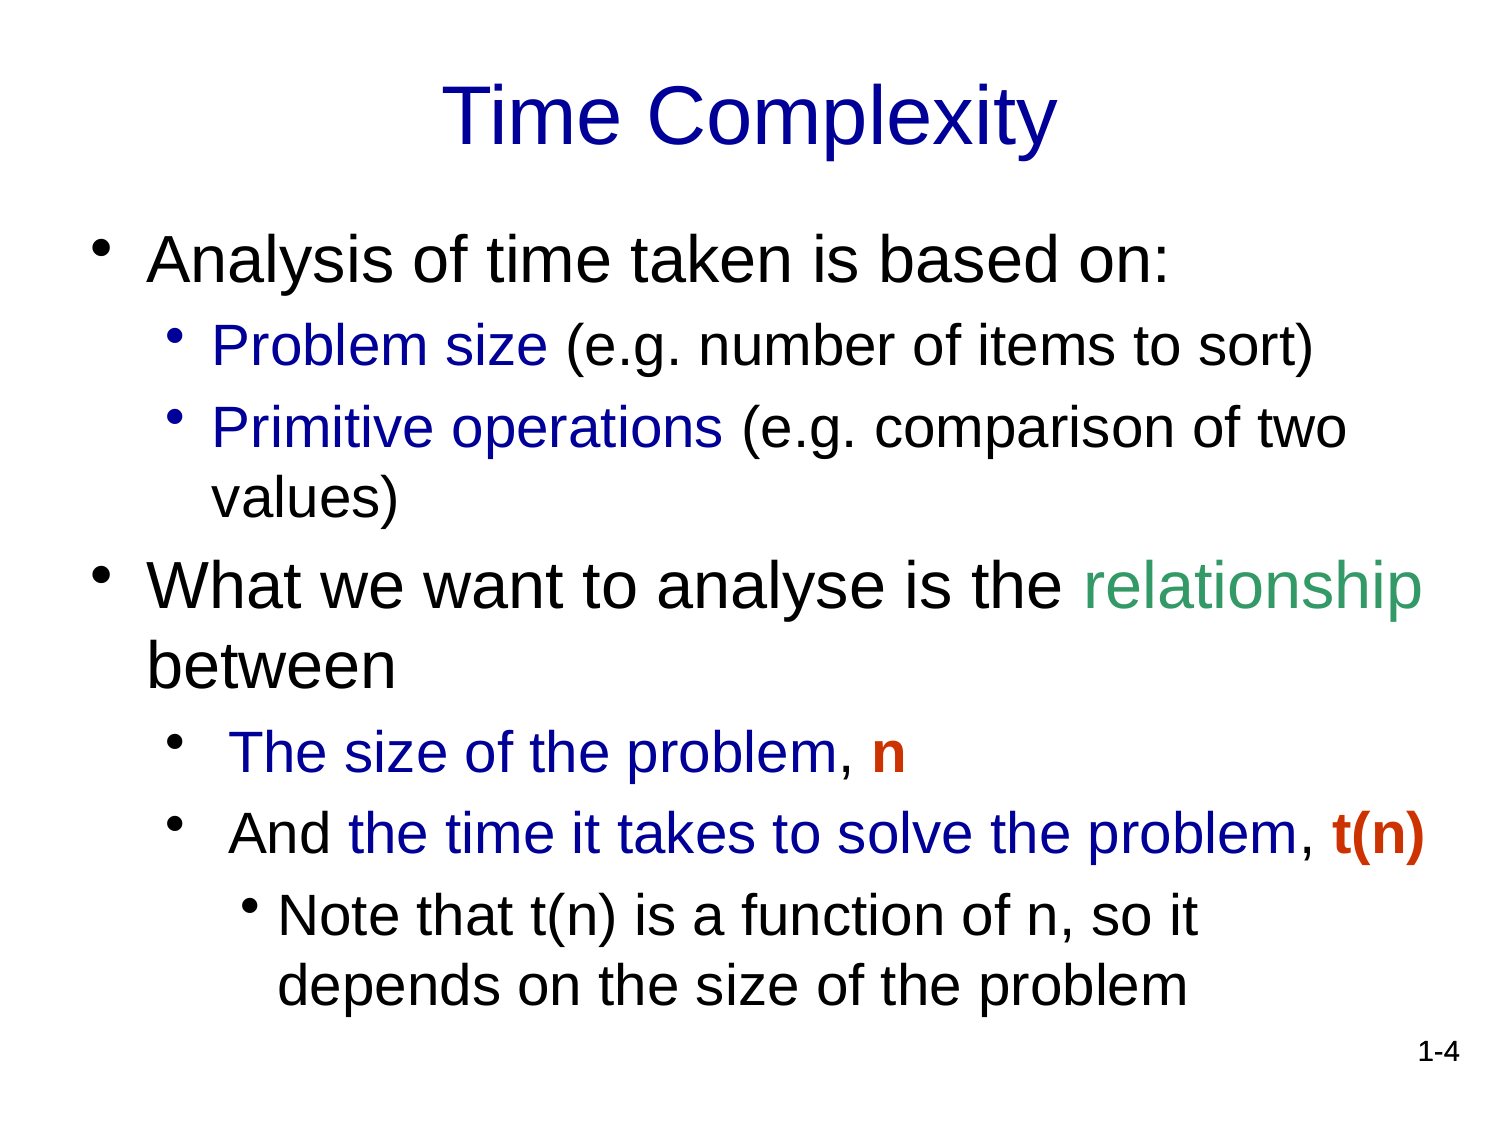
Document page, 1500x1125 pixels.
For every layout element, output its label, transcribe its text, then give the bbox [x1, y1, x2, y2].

list Analysis of time taken is based on: Problem size (e.g. number of items to sort) Primitive operations (e.g. comparison of two values) What we want to analyse is the relationship between The size of the problem, n And the time it takes to solve the problem, t(n) Note that t(n) is a function of n, so it depends on the size of the problem [74, 207, 1451, 1024]
text_box 1-4 [1162, 1024, 1475, 1100]
title Time Complexity [112, 24, 1388, 198]
